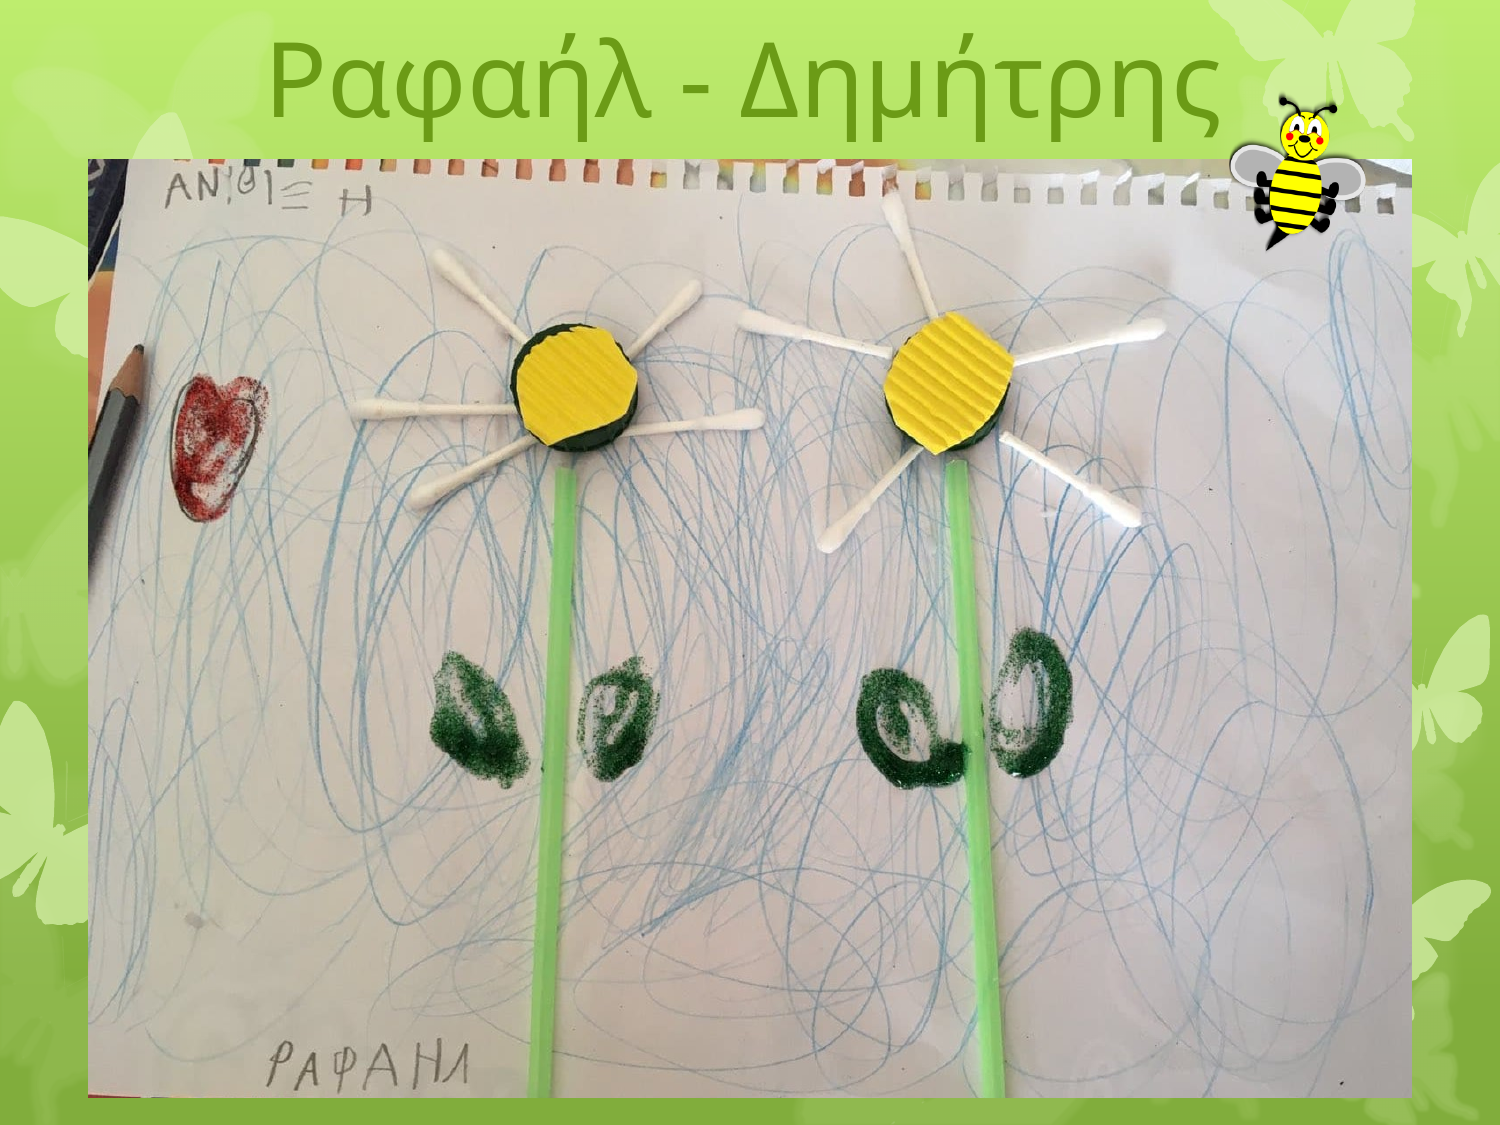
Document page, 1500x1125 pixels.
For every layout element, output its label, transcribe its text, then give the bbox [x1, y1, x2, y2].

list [87, 159, 1412, 1099]
picture [1221, 89, 1372, 256]
title Ραφαήλ - Δημήτρης [159, 0, 1329, 152]
